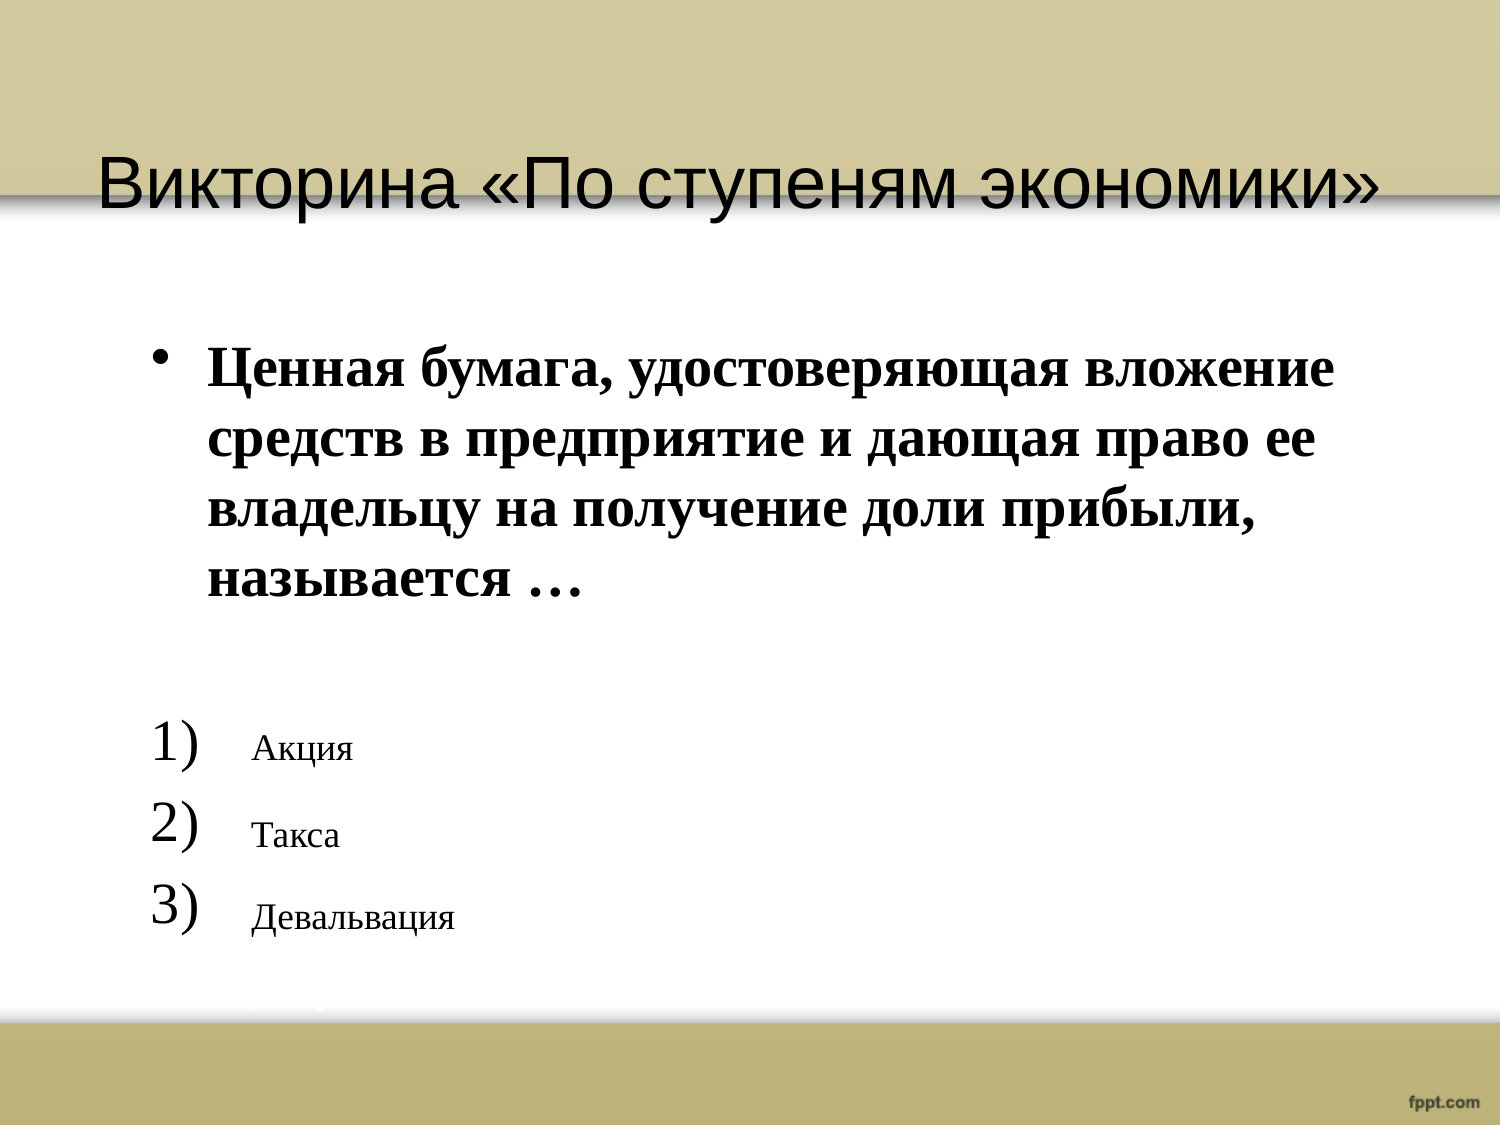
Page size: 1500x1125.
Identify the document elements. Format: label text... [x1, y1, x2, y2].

list Ценная бумага, удостоверяющая вложение средств в предприятие и дающая право ее владельцу на получение доли прибыли, называется … 3) [135, 320, 1412, 648]
picture [0, 0, 1500, 1125]
text_box Акция [236, 715, 369, 776]
text_box Такса [236, 802, 356, 863]
title Викторина «По ступеням экономики» [64, 125, 1416, 232]
text_box Девальвация [236, 884, 471, 945]
